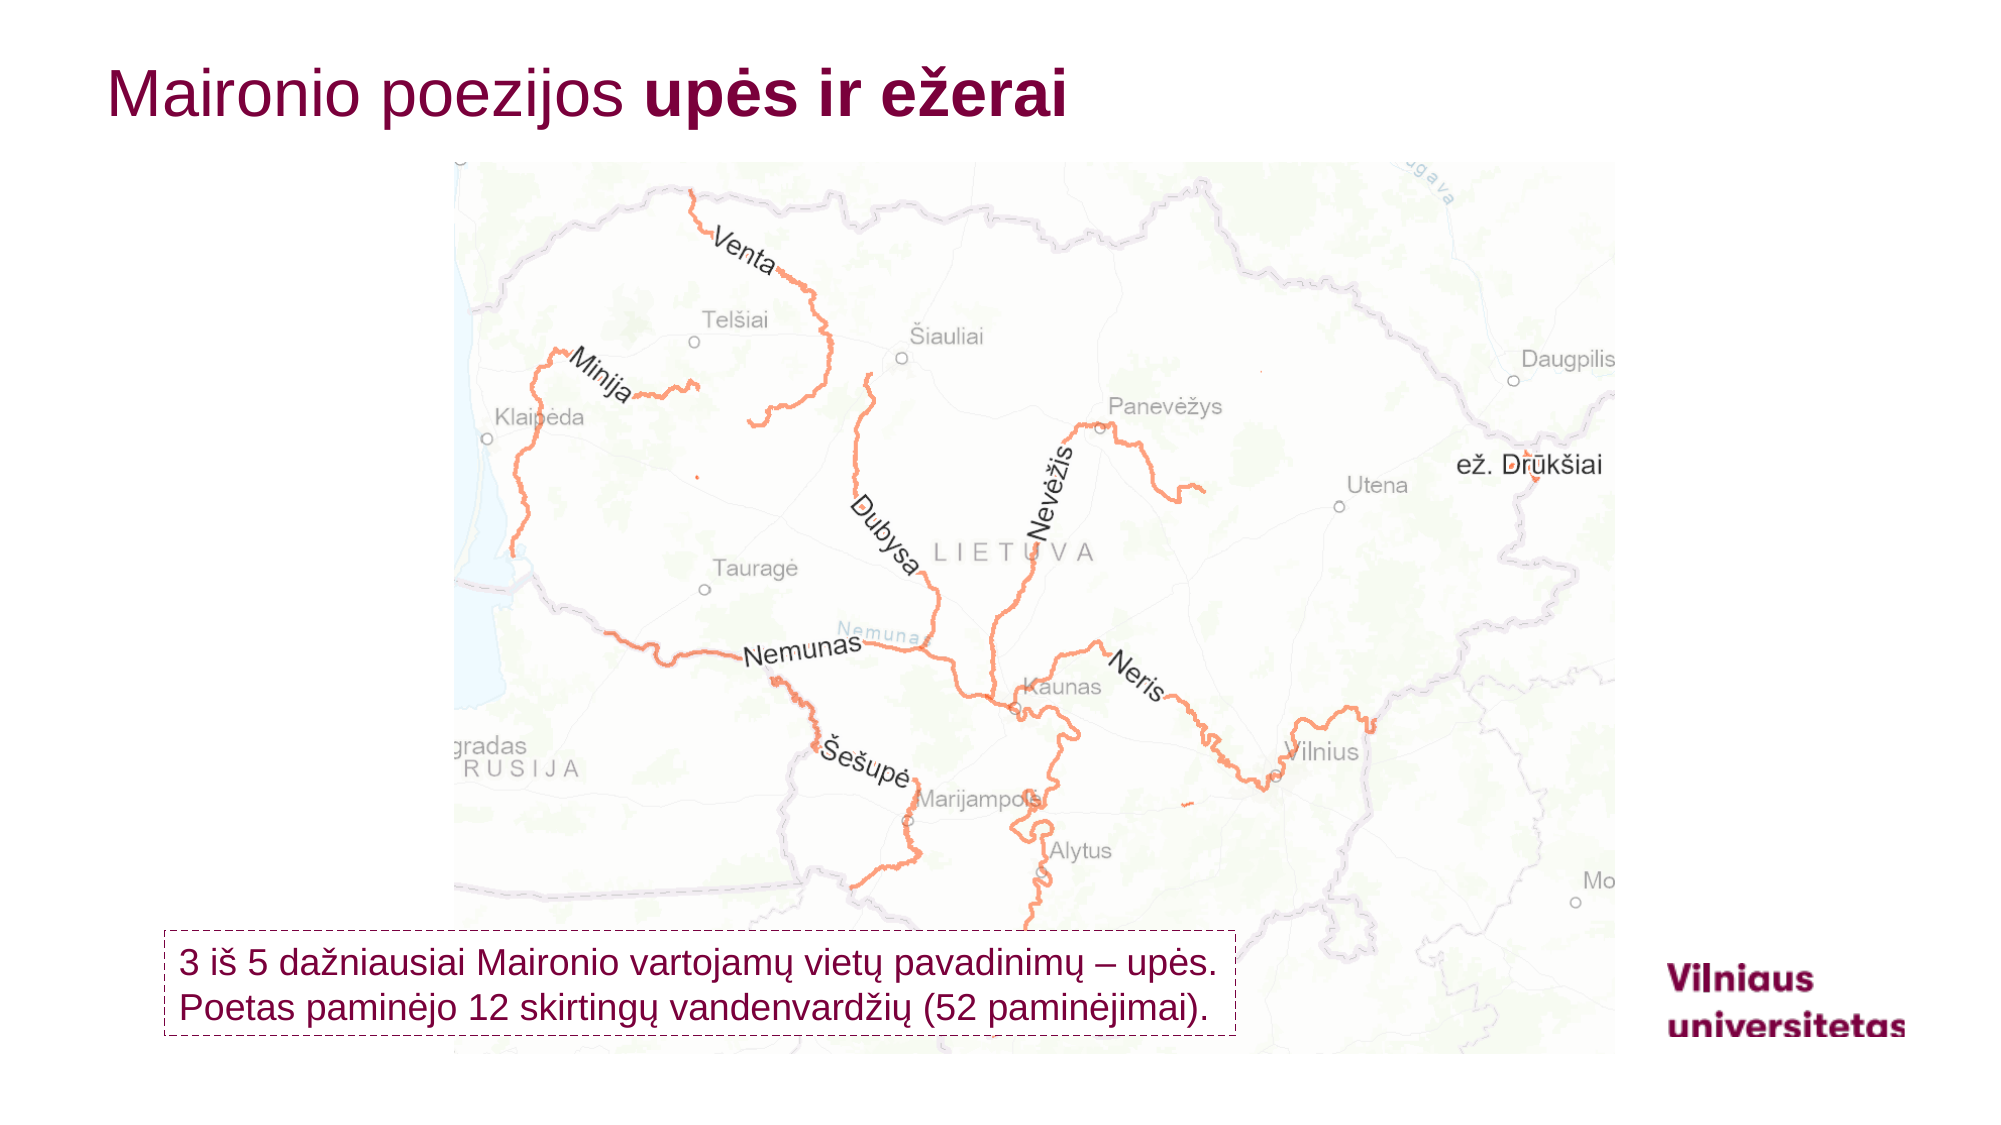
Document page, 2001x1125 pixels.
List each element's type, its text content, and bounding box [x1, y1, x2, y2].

title Maironio poezijos upės ir ežerai [91, 51, 1977, 196]
picture [454, 162, 1615, 1054]
text_box 3 iš 5 dažniausiai Maironio vartojamų vietų pavadinimų – upės. Poetas paminėjo 12 skirtingų vandenvardžių (52 paminėjimai). [164, 930, 454, 1036]
